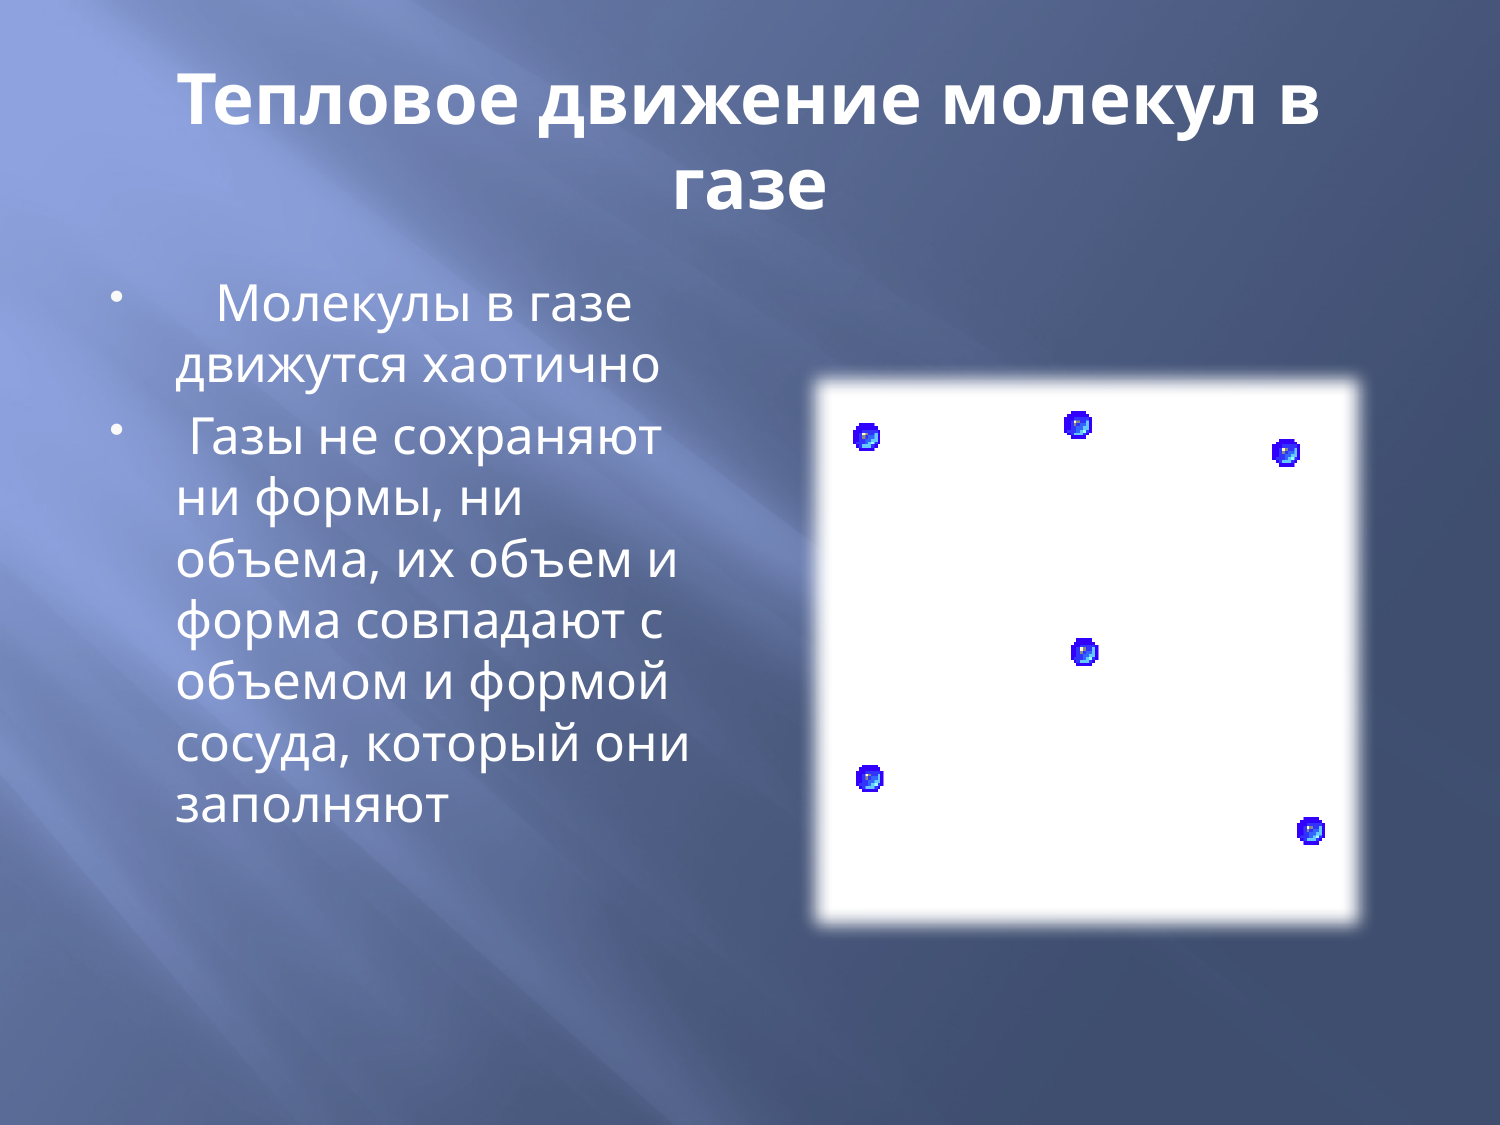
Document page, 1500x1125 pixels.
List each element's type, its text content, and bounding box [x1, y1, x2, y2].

list Молекулы в газе движутся хаотично Газы не сохраняют ни формы, ни объема, их объем и форма совпадают с объемом и формой сосуда, который они заполняют [75, 262, 738, 1006]
title Тепловое движение молекул в газе [75, 45, 1425, 233]
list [796, 361, 1377, 942]
